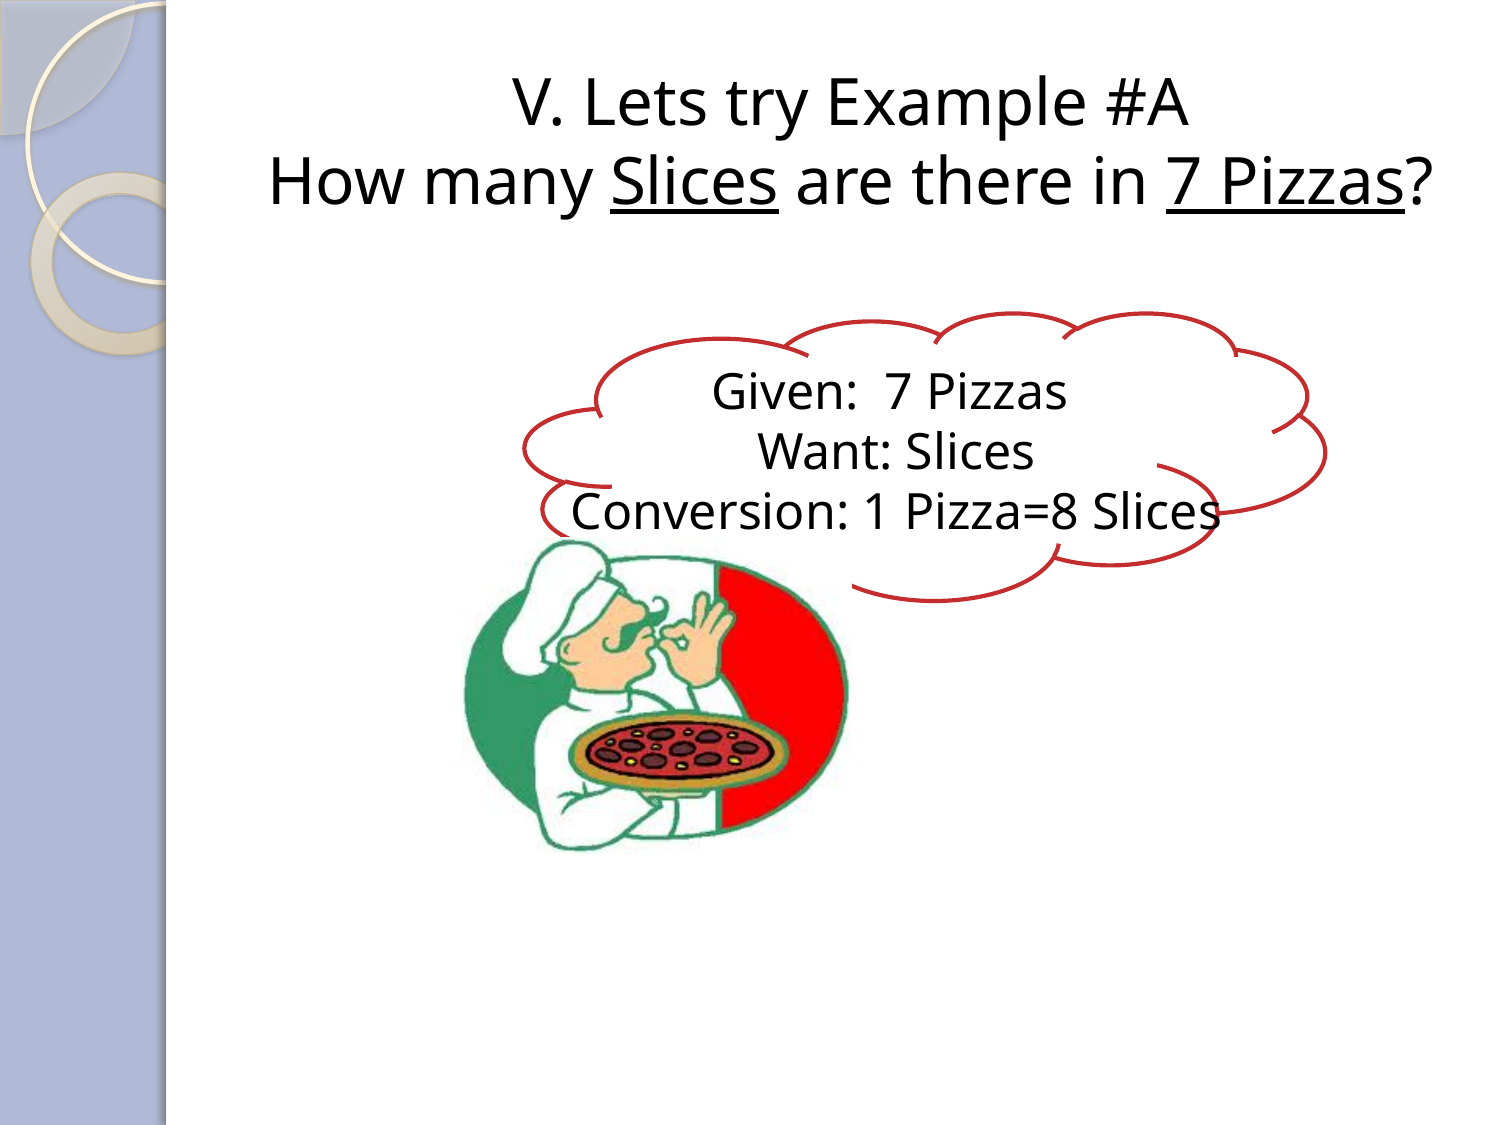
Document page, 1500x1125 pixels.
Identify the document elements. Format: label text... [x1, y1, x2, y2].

text_box Given: 7 Pizzas Want: Slices Conversion: 1 Pizza=8 Slices [522, 311, 1328, 604]
picture [462, 537, 852, 854]
title V. Lets try Example #A How many Slices are there in 7 Pizzas? [235, 45, 1466, 233]
